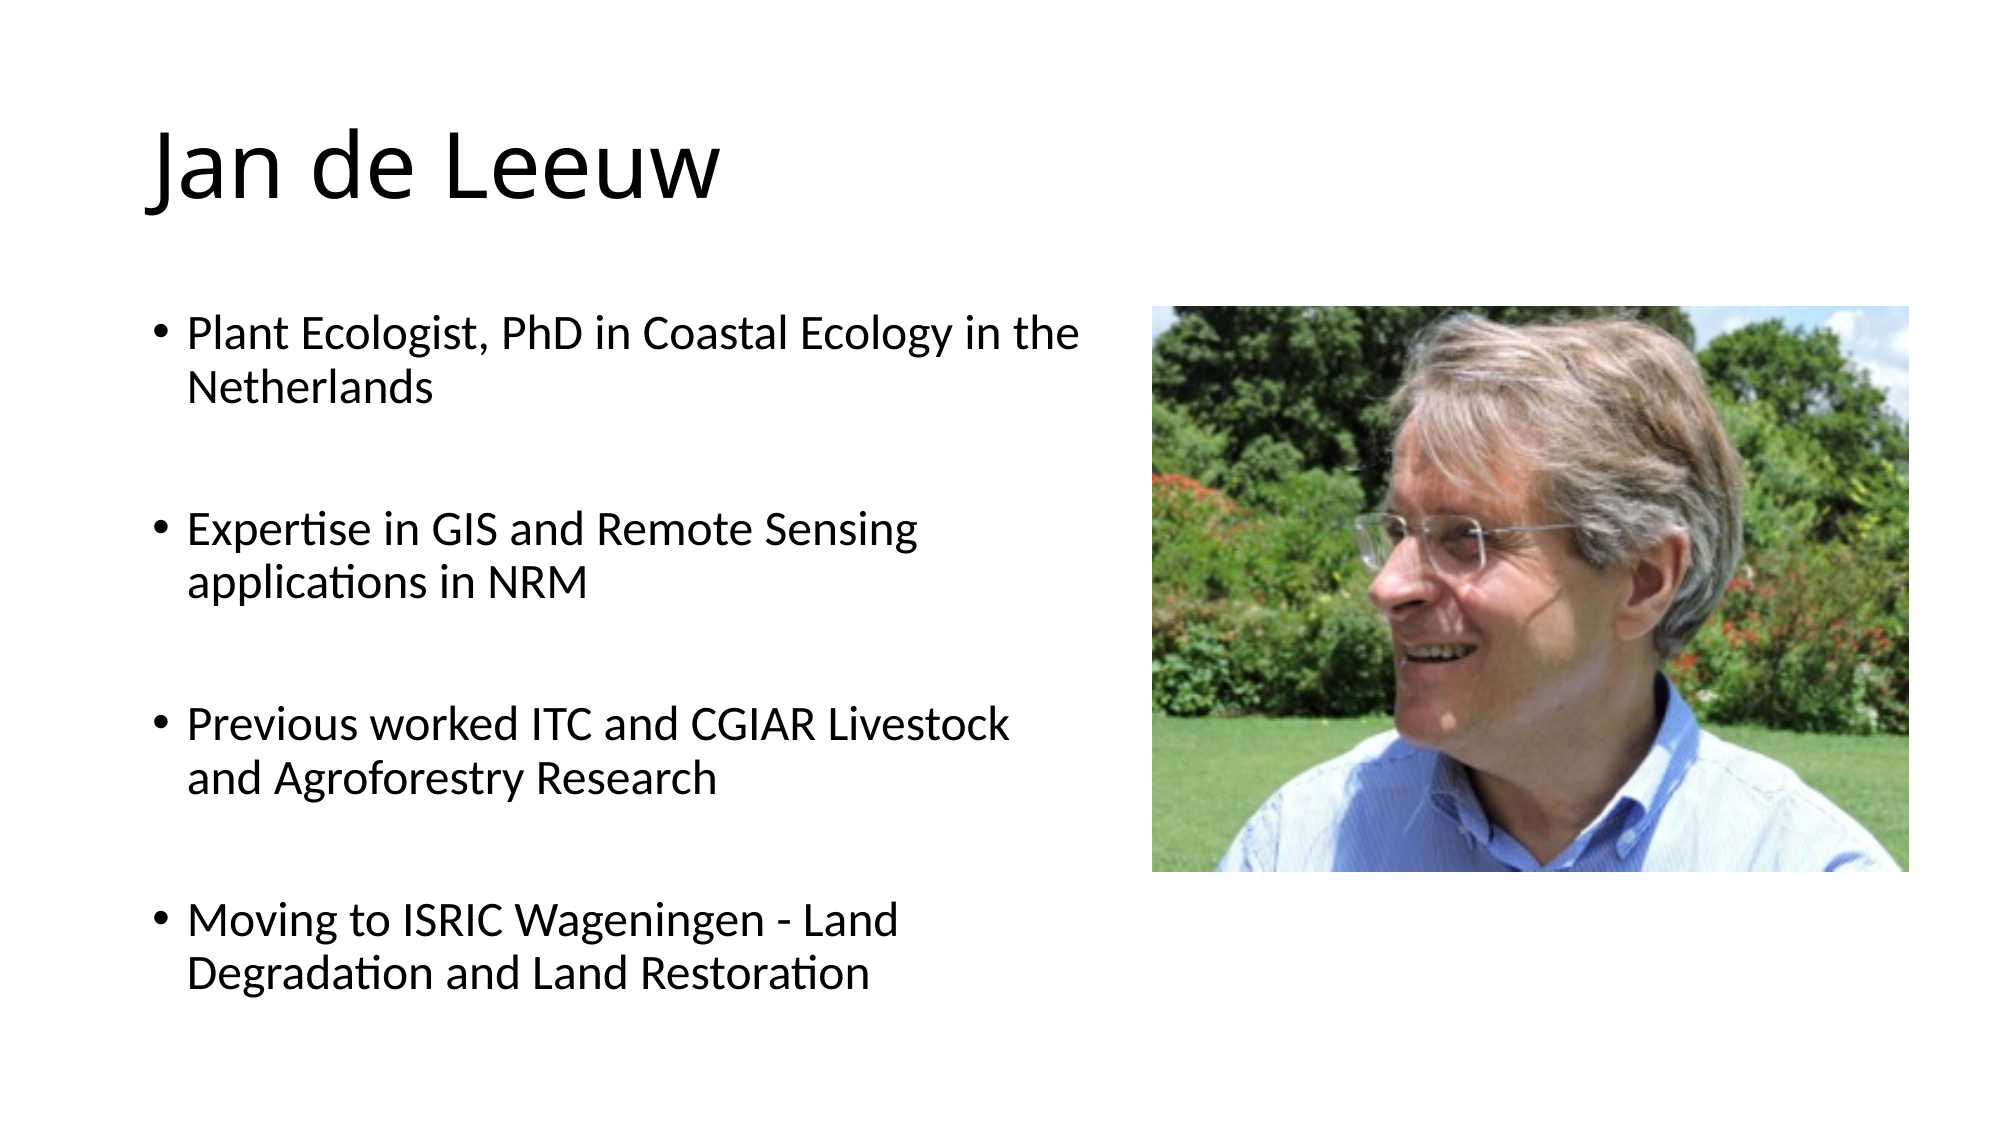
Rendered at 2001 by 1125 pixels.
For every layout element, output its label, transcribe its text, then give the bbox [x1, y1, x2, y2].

list Plant Ecologist, PhD in Coastal Ecology in the Netherlands Expertise in GIS and Remote Sensing applications in NRM Previous worked ITC and CGIAR Livestock and Agroforestry Research Moving to ISRIC Wageningen - Land Degradation and Land Restoration [137, 299, 1102, 1014]
title Jan de Leeuw [137, 59, 1863, 278]
picture [1152, 306, 1909, 872]
